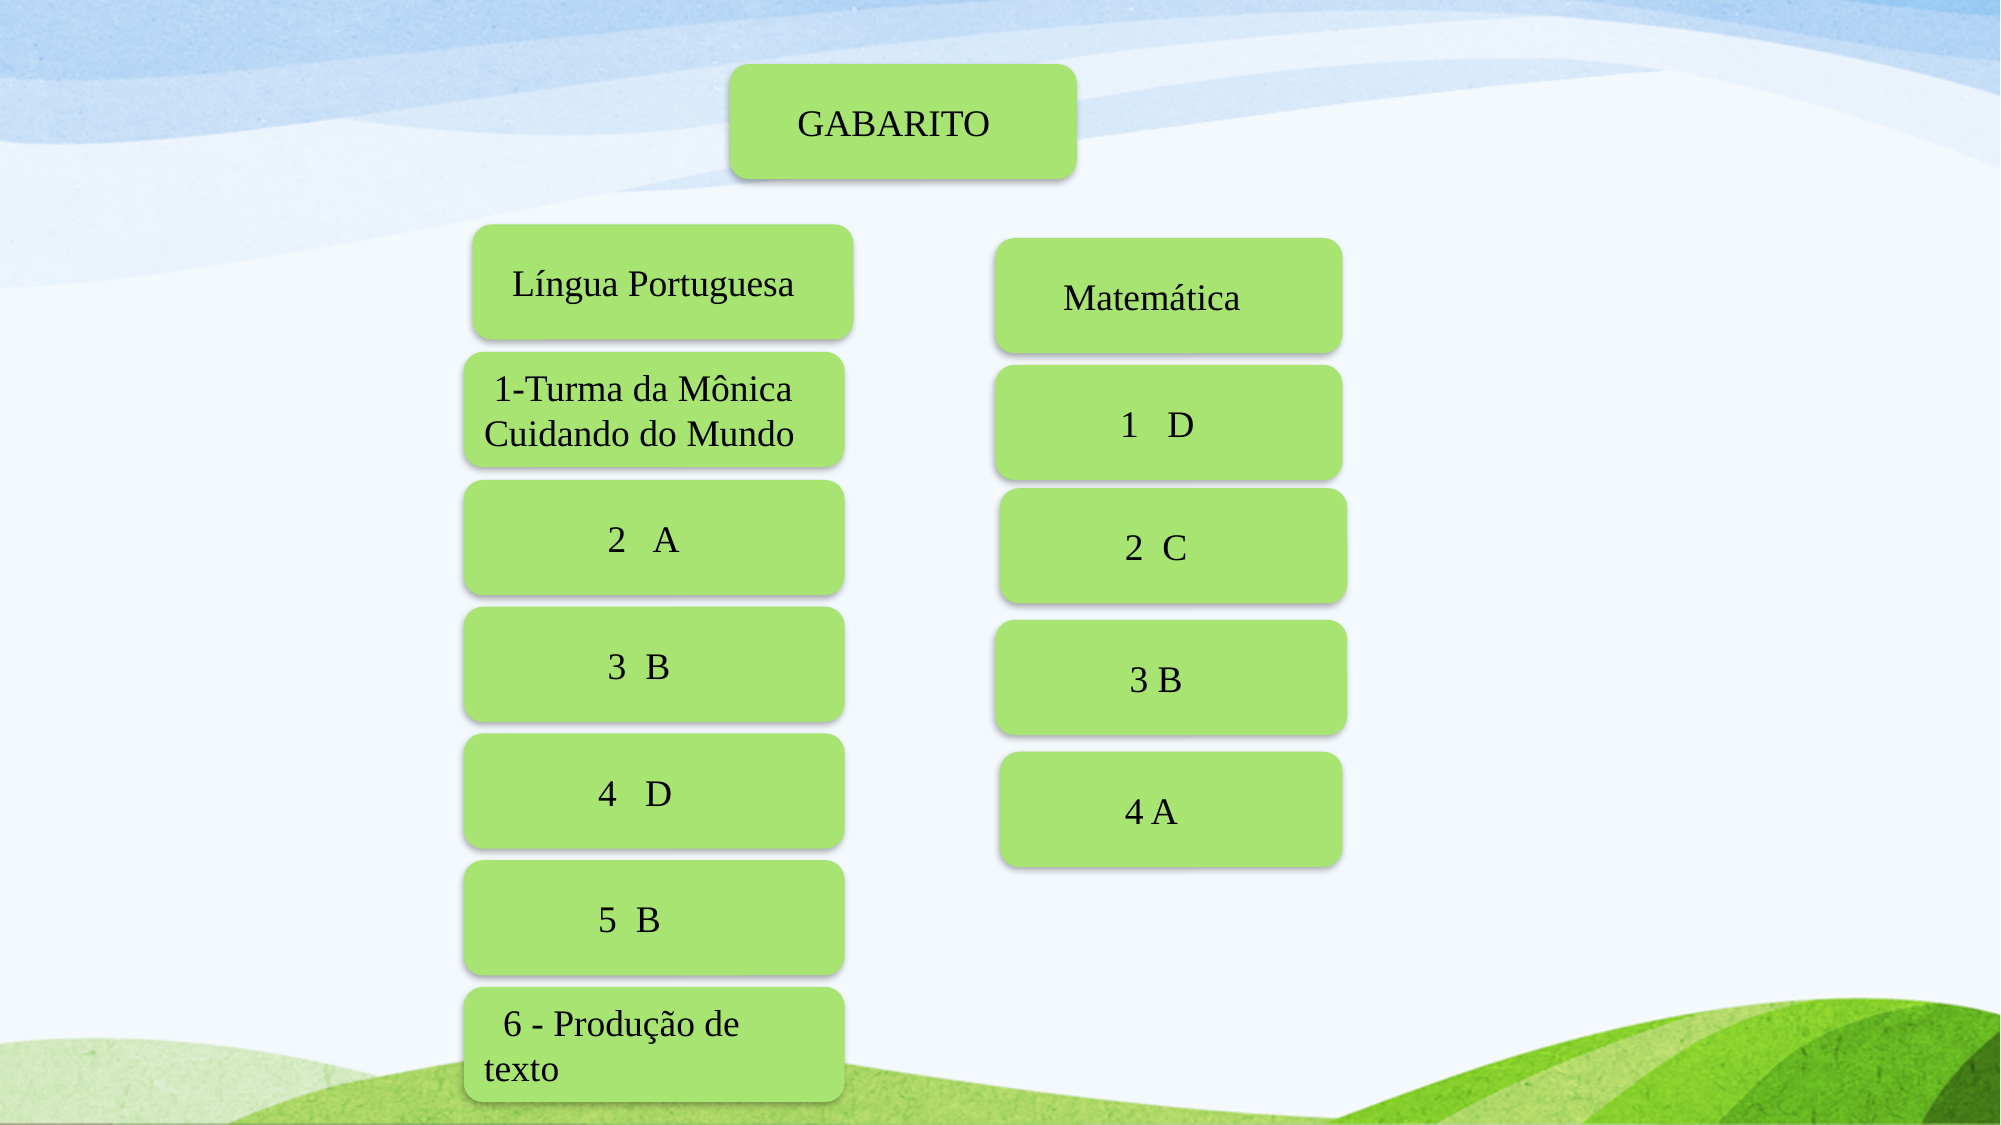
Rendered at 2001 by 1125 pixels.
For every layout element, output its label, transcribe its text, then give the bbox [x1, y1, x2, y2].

text_box Língua Portuguesa [471, 223, 855, 341]
text_box 1-Turma da Mônica Cuidando do Mundo [462, 350, 846, 469]
text_box 4 D [462, 732, 846, 850]
text_box Matemática [994, 236, 1344, 355]
text_box 3 B [462, 605, 846, 723]
text_box 3 B [994, 618, 1349, 737]
text_box 6 - Produção de texto [462, 985, 846, 1104]
text_box 5 B [462, 859, 846, 977]
text_box 4 A [998, 750, 1344, 868]
text_box 2 C [998, 487, 1349, 605]
picture [0, 0, 2001, 1125]
text_box 1 D [994, 363, 1344, 482]
text_box GABARITO [728, 62, 1078, 181]
text_box 2 A [462, 478, 846, 597]
